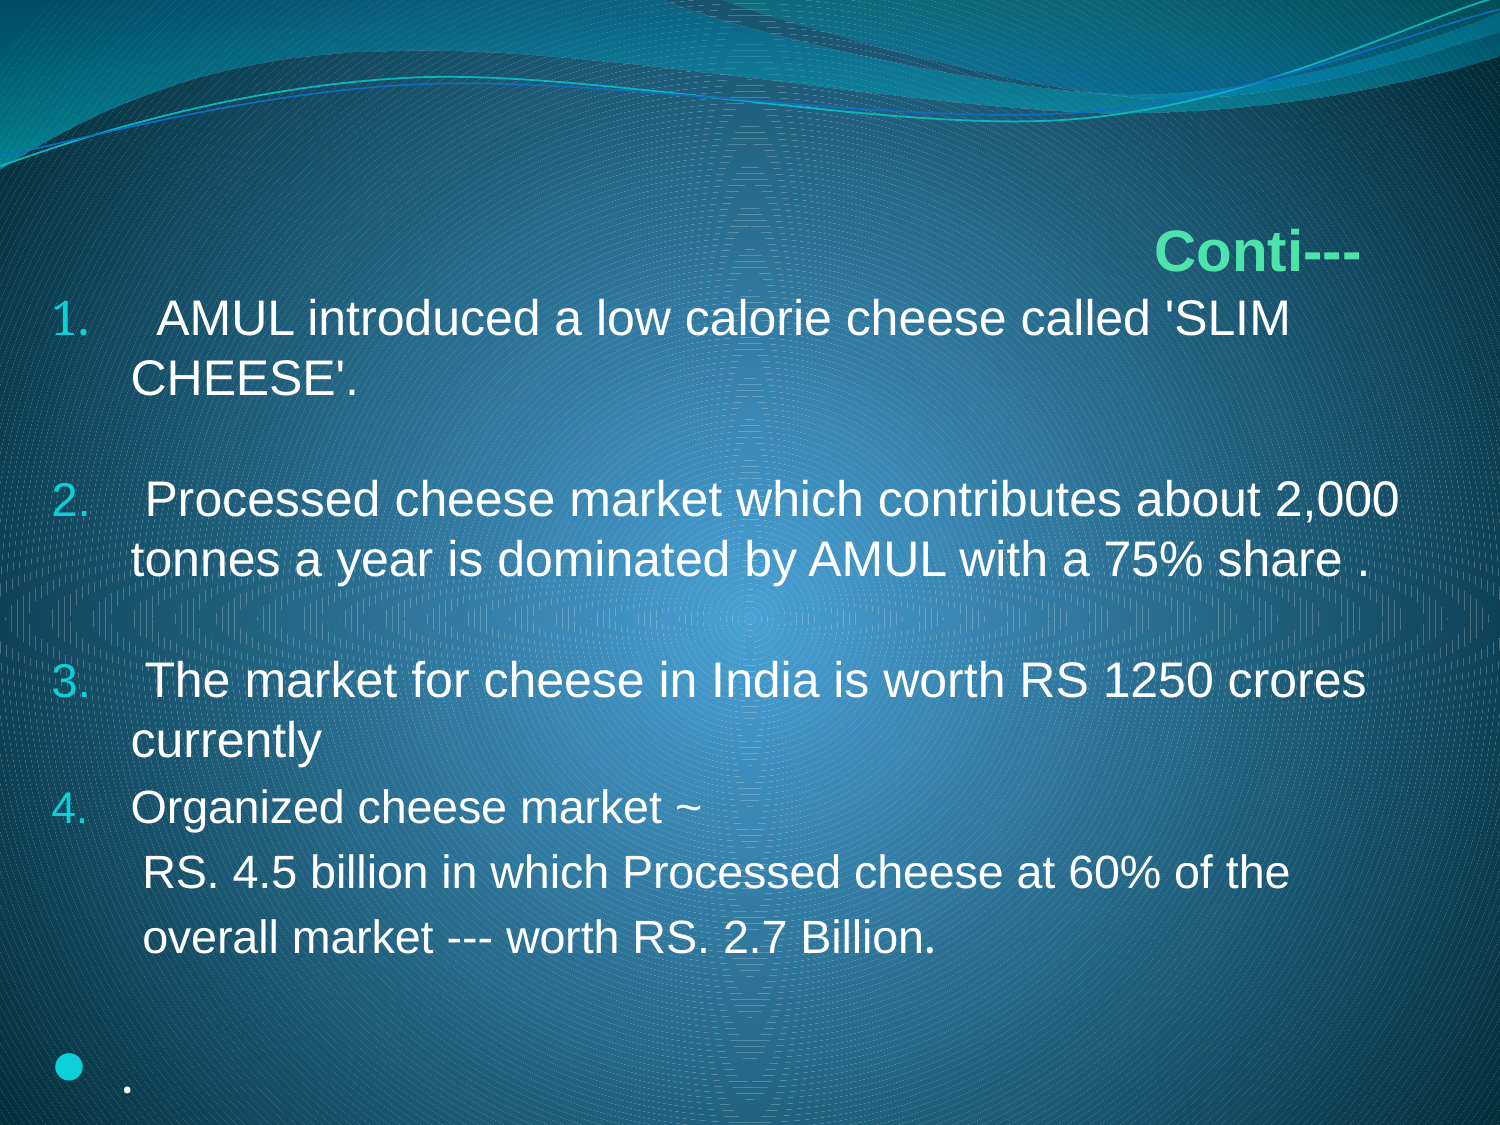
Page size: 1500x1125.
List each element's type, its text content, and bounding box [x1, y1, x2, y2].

list AMUL introduced a low calorie cheese called 'SLIM CHEESE'. Processed cheese market which contributes about 2,000 tonnes a year is dominated by AMUL with a 75% share . The market for cheese in India is worth RS 1250 crores currently Organized cheese market ~ RS. 4.5 billion in which Processed cheese at 60% of the overall market --- worth RS. 2.7 Billion. . [43, 278, 1457, 1125]
title Conti--- [86, 22, 1362, 278]
